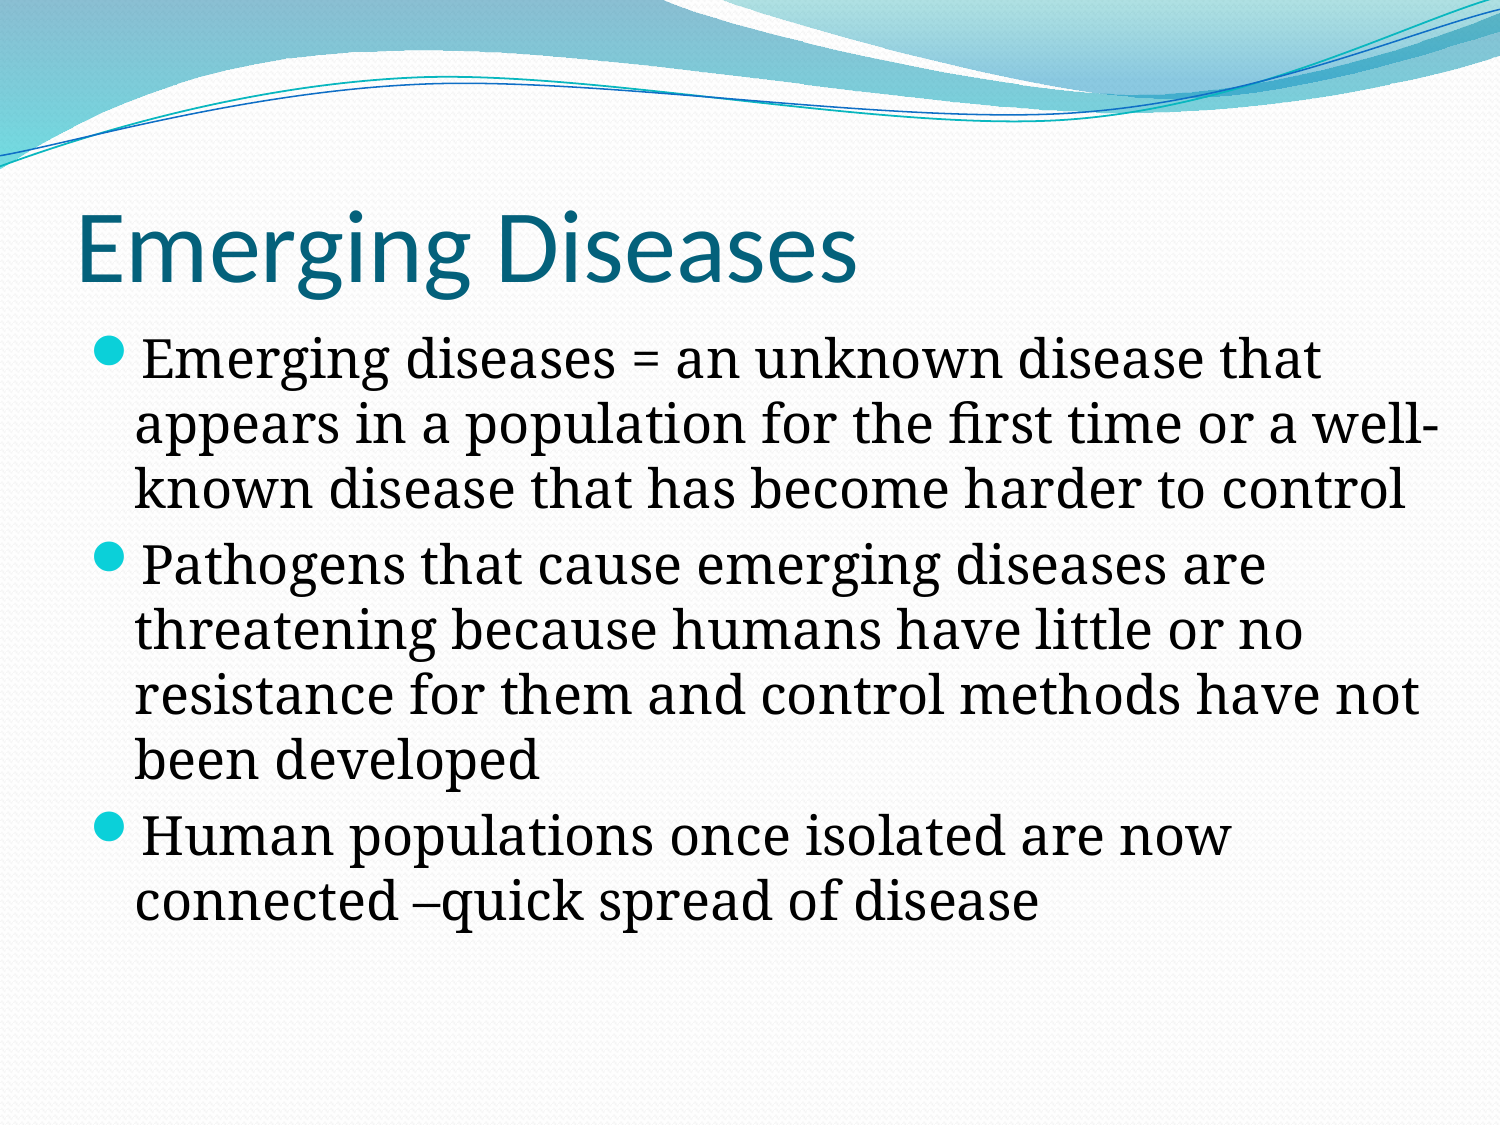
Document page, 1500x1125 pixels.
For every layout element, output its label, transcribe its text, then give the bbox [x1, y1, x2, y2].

list Emerging diseases = an unknown disease that appears in a population for the first time or a well-known disease that has become harder to control Pathogens that cause emerging diseases are threatening because humans have little or no resistance for them and control methods have not been developed Human populations once isolated are now connected –quick spread of disease [75, 317, 1500, 1038]
title Emerging Diseases [75, 115, 1425, 303]
